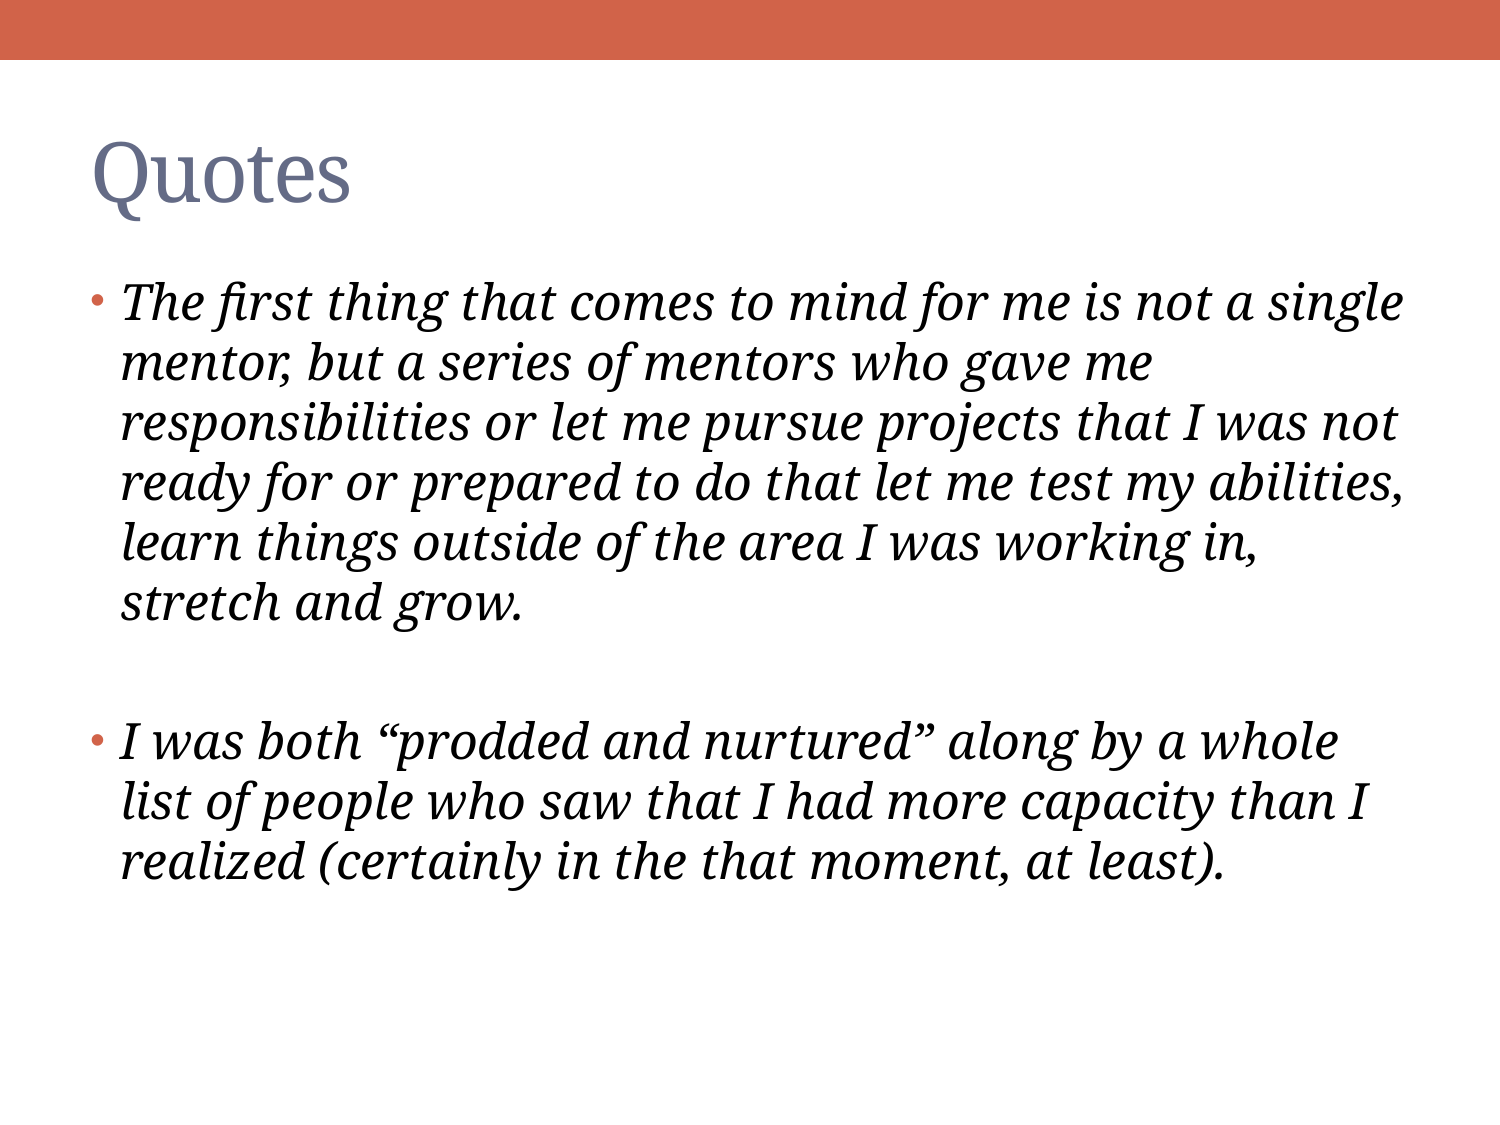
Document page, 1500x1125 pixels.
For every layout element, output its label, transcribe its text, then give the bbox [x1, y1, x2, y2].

list The first thing that comes to mind for me is not a single mentor, but a series of mentors who gave me responsibilities or let me pursue projects that I was not ready for or prepared to do that let me test my abilities, learn things outside of the area I was working in, stretch and grow. I was both “prodded and nurtured” along by a whole list of people who saw that I had more capacity than I realized (certainly in the that moment, at least). [75, 262, 1425, 1063]
title Quotes [75, 87, 1425, 250]
